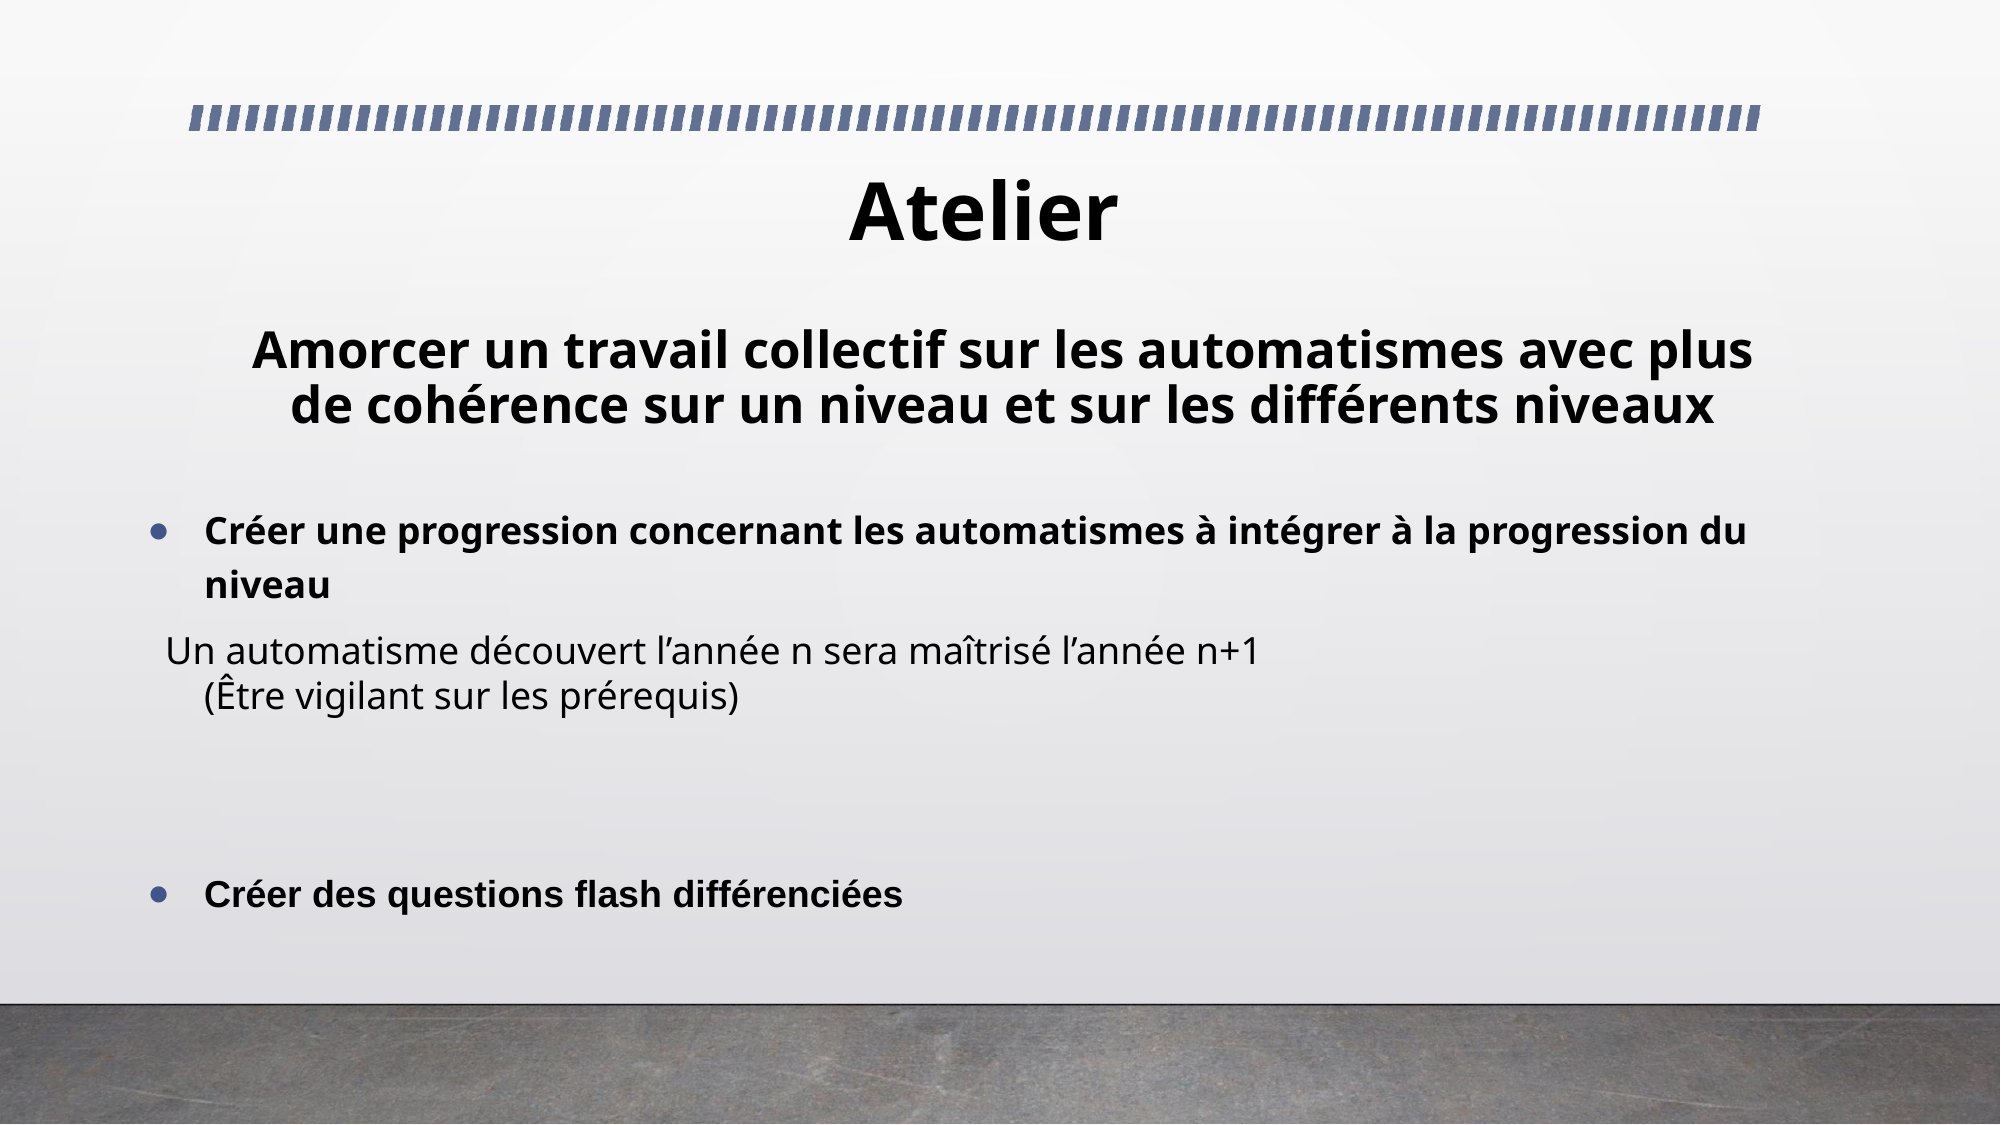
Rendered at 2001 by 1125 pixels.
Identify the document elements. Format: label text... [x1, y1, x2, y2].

picture [0, 1004, 2000, 1124]
title Atelier [276, 141, 1694, 258]
subtitle Créer une progression concernant les automatismes à intégrer à la progression du niveau Un automatisme découvert l’année n sera maîtrisé l’année n+1 (Être vigilant sur les prérequis) Créer des questions flash différenciées [126, 483, 1813, 951]
picture [186, 105, 1761, 131]
title Amorcer un travail collectif sur les automatismes avec plus de cohérence sur un niveau et sur les différents niveaux [242, 318, 1765, 435]
